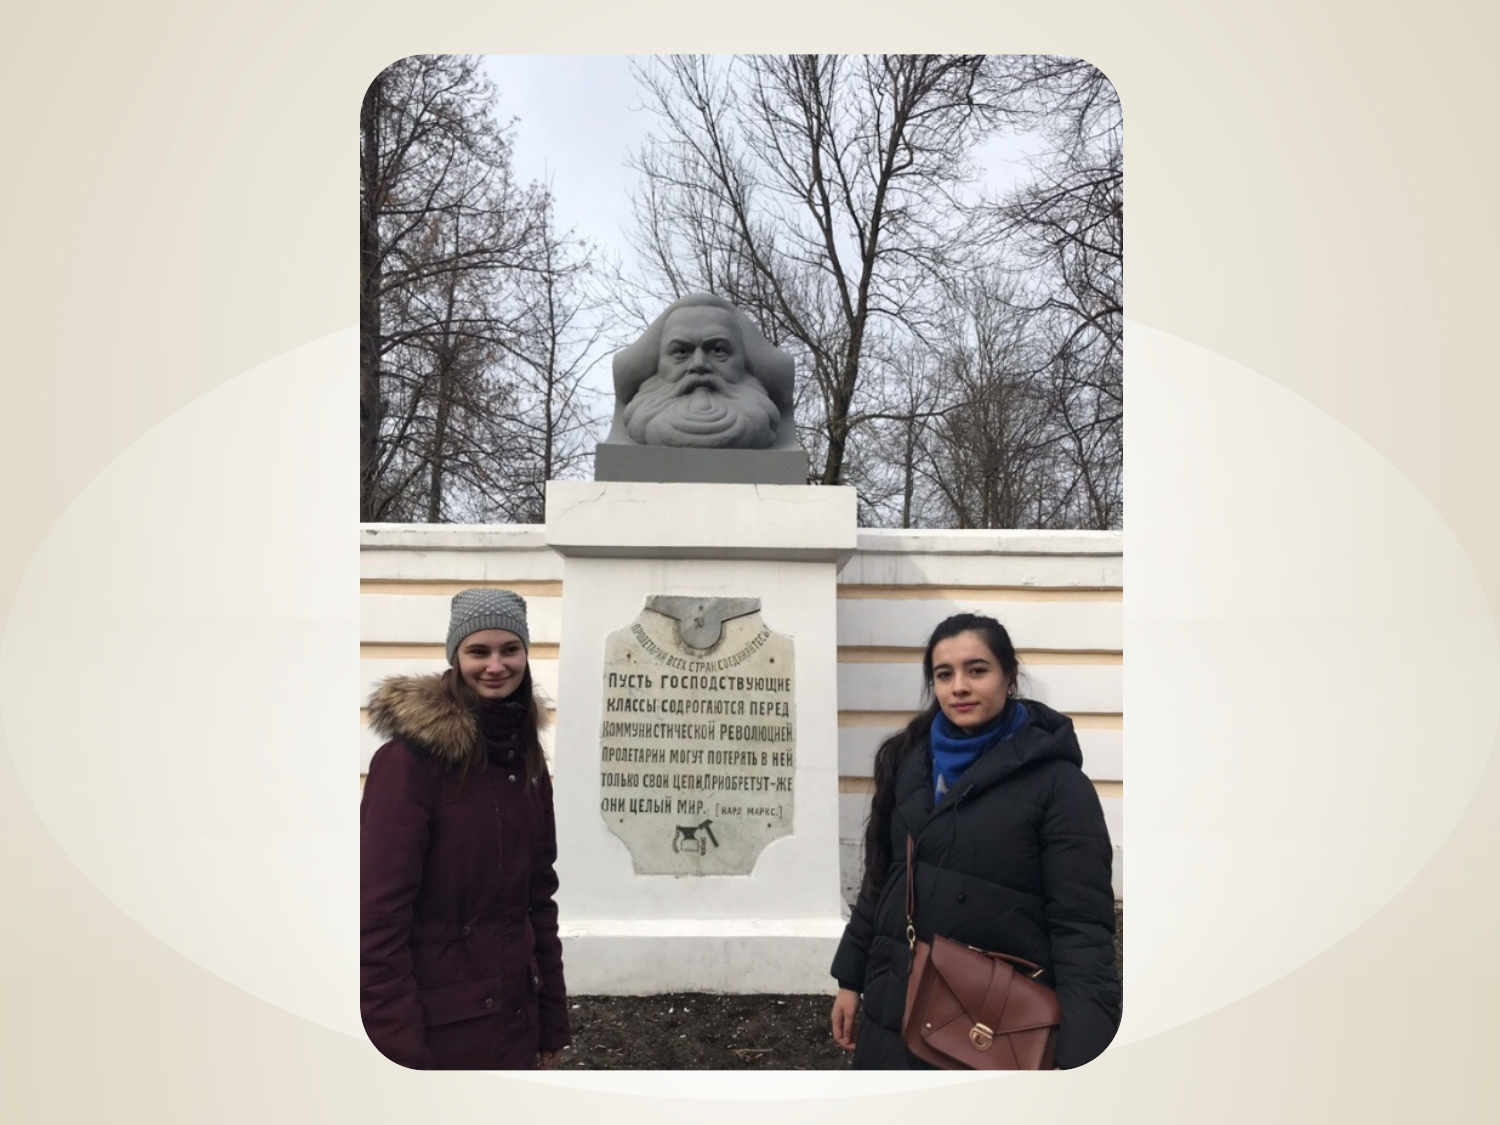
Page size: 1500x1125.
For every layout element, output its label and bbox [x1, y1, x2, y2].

list [359, 54, 1124, 1071]
